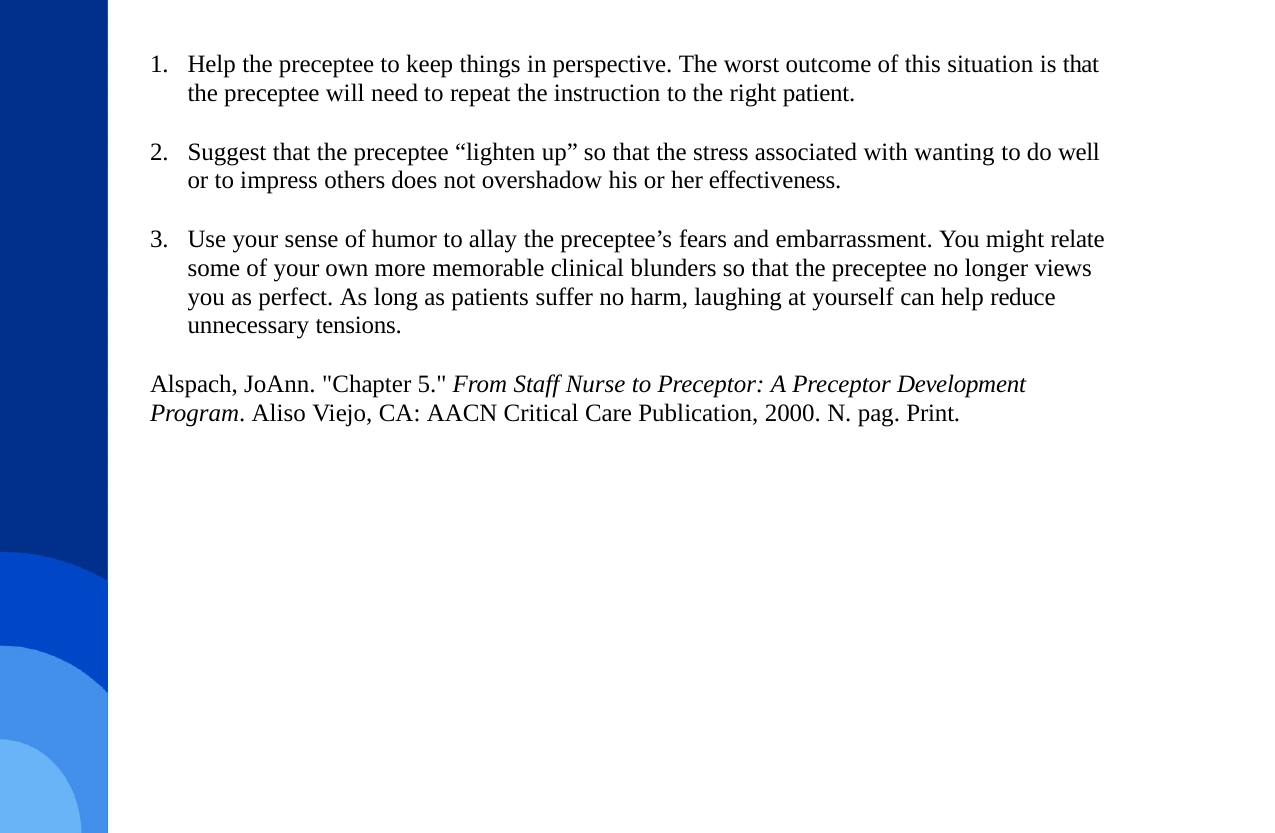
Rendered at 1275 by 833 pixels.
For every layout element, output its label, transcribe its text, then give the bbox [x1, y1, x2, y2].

picture [0, 0, 1275, 833]
text_box Help the preceptee to keep things in perspective. The worst outcome of this situation is that the preceptee will need to repeat the instruction to the right patient. Suggest that the preceptee “lighten up” so that the stress associated with wanting to do well or to impress others does not overshadow his or her effectiveness. Use your sense of humor to allay the preceptee’s fears and embarrassment. You might relate some of your own more memorable clinical blunders so that the preceptee no longer views you as perfect. As long as patients suffer no harm, laughing at yourself can help reduce unnecessary tensions. Alspach, JoAnn. "Chapter 5." From Staff Nurse to Preceptor: A Preceptor Development Program. Aliso Viejo, CA: AACN Critical Care Publication, 2000. N. pag. Print. [147, 44, 1114, 427]
